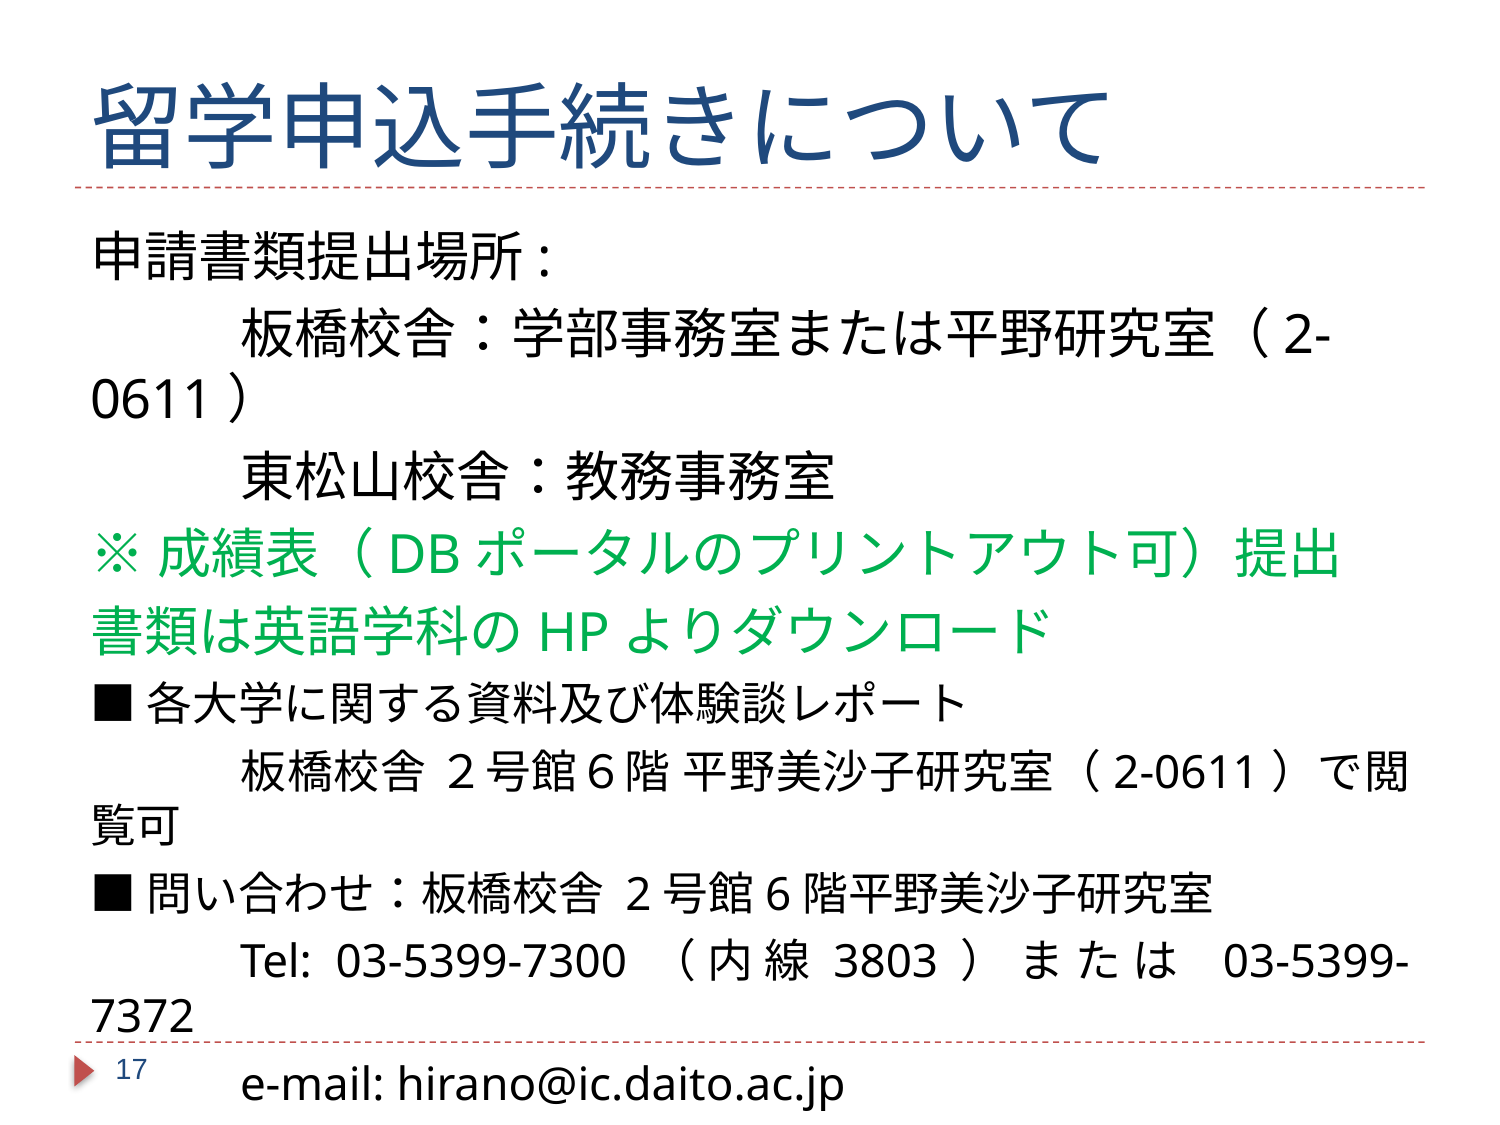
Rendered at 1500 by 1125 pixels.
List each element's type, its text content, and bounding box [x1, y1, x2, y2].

slide_number 17 [100, 1042, 426, 1103]
title 留学申込手続きについて [75, 24, 1425, 188]
list 申請書類提出場所: 板橋校舎：学部事務室または平野研究室（2-0611） 東松山校舎：教務事務室 ※成績表（DBポータルのプリントアウト可）提出 書類は英語学科のHPよりダウンロード ■各大学に関する資料及び体験談レポート 板橋校舎 ２号館６階 平野美沙子研究室（2-0611）で閲覧可 ■問い合わせ：板橋校舎 2号館6階平野美沙子研究室 Tel: 03-5399-7300（内線3803）または 03-5399-7372 e-mail: hirano@ic.daito.ac.jp ※ 閲覧・問い合わせ 【月・水10:00-16:00 火10：00～14：45】 [75, 214, 1425, 1071]
